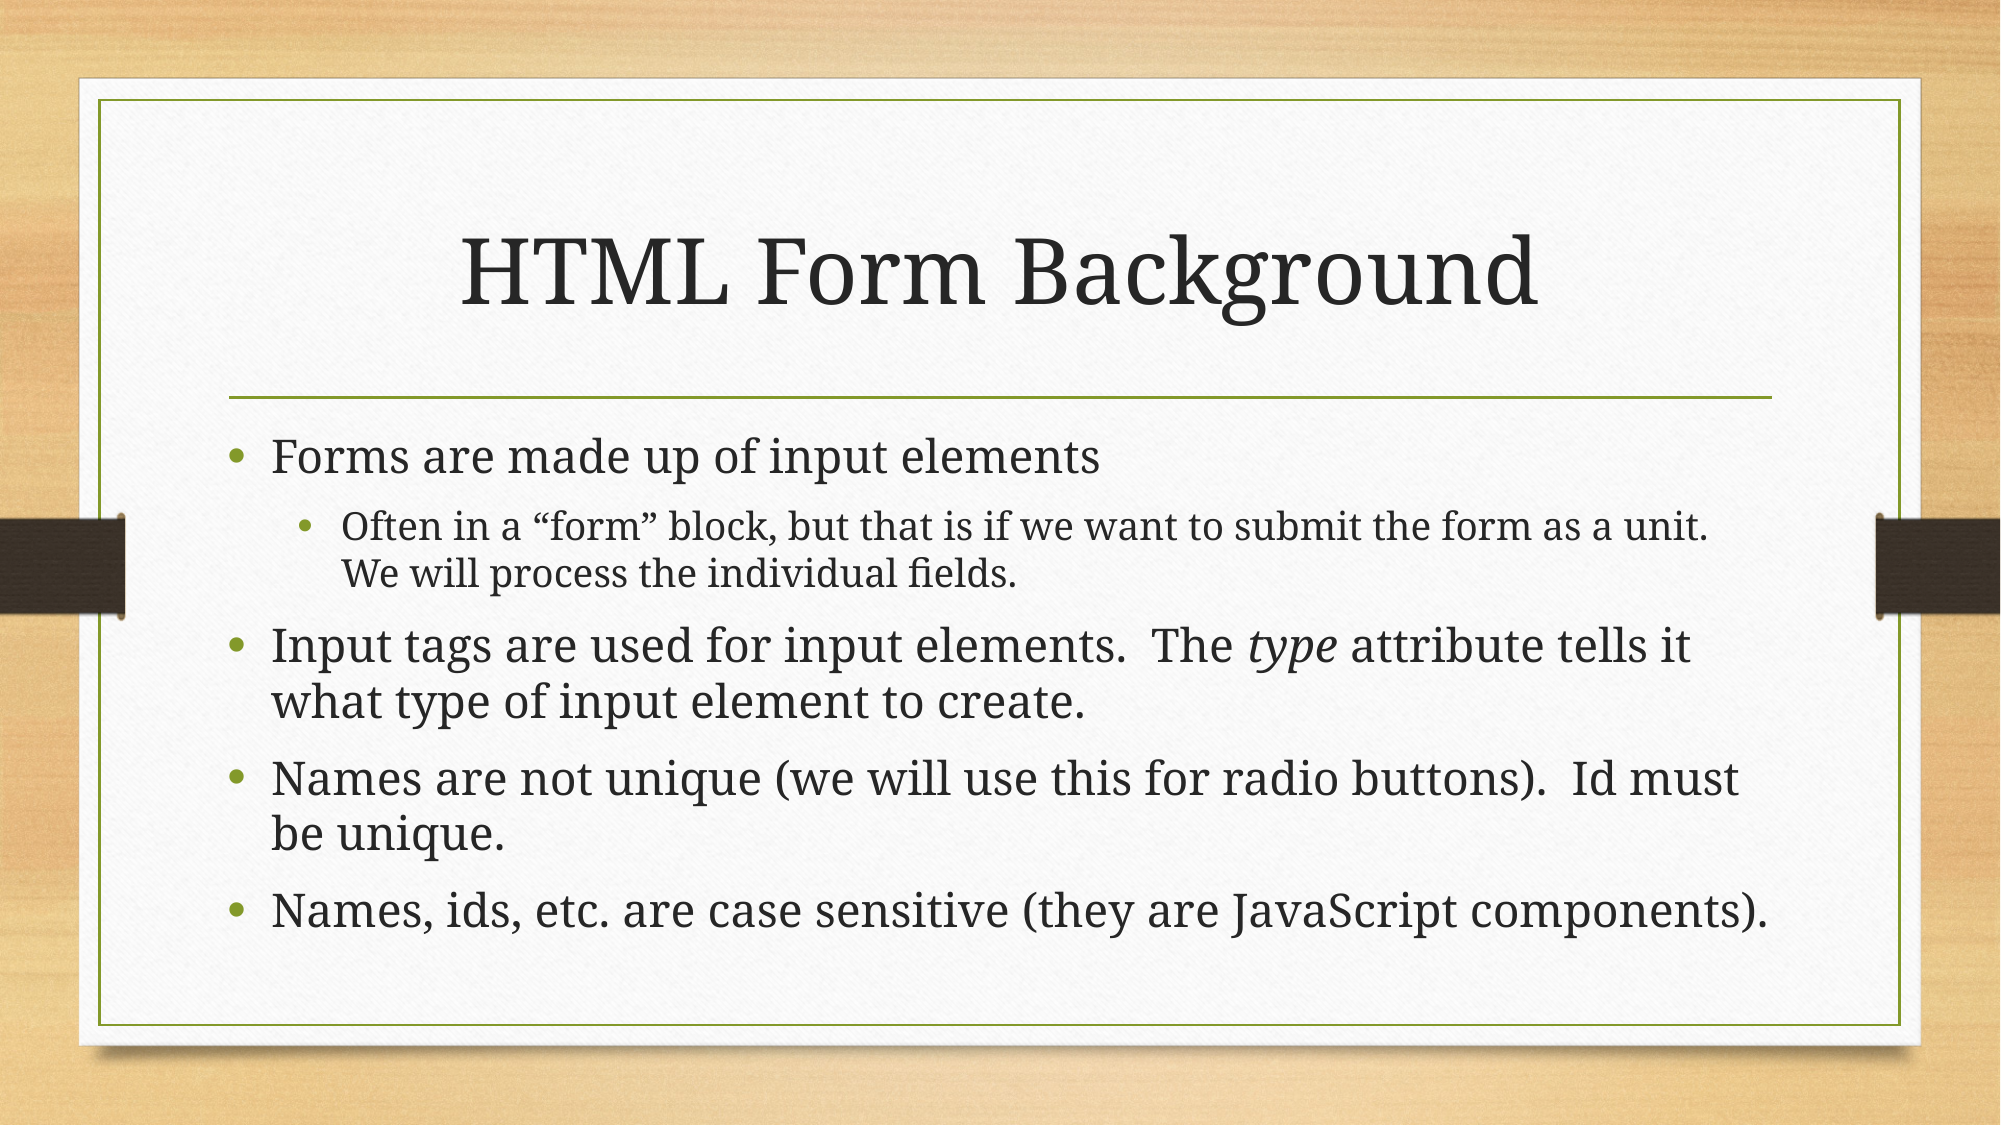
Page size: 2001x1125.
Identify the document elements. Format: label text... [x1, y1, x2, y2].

picture [0, 0, 2001, 1125]
title HTML Form Background [212, 161, 1788, 375]
list Forms are made up of input elements Often in a “form” block, but that is if we want to submit the form as a unit. We will process the individual fields. Input tags are used for input elements. The type attribute tells it what type of input element to create. Names are not unique (we will use this for radio buttons). Id must be unique. Names, ids, etc. are case sensitive (they are JavaScript components). [212, 419, 1788, 964]
